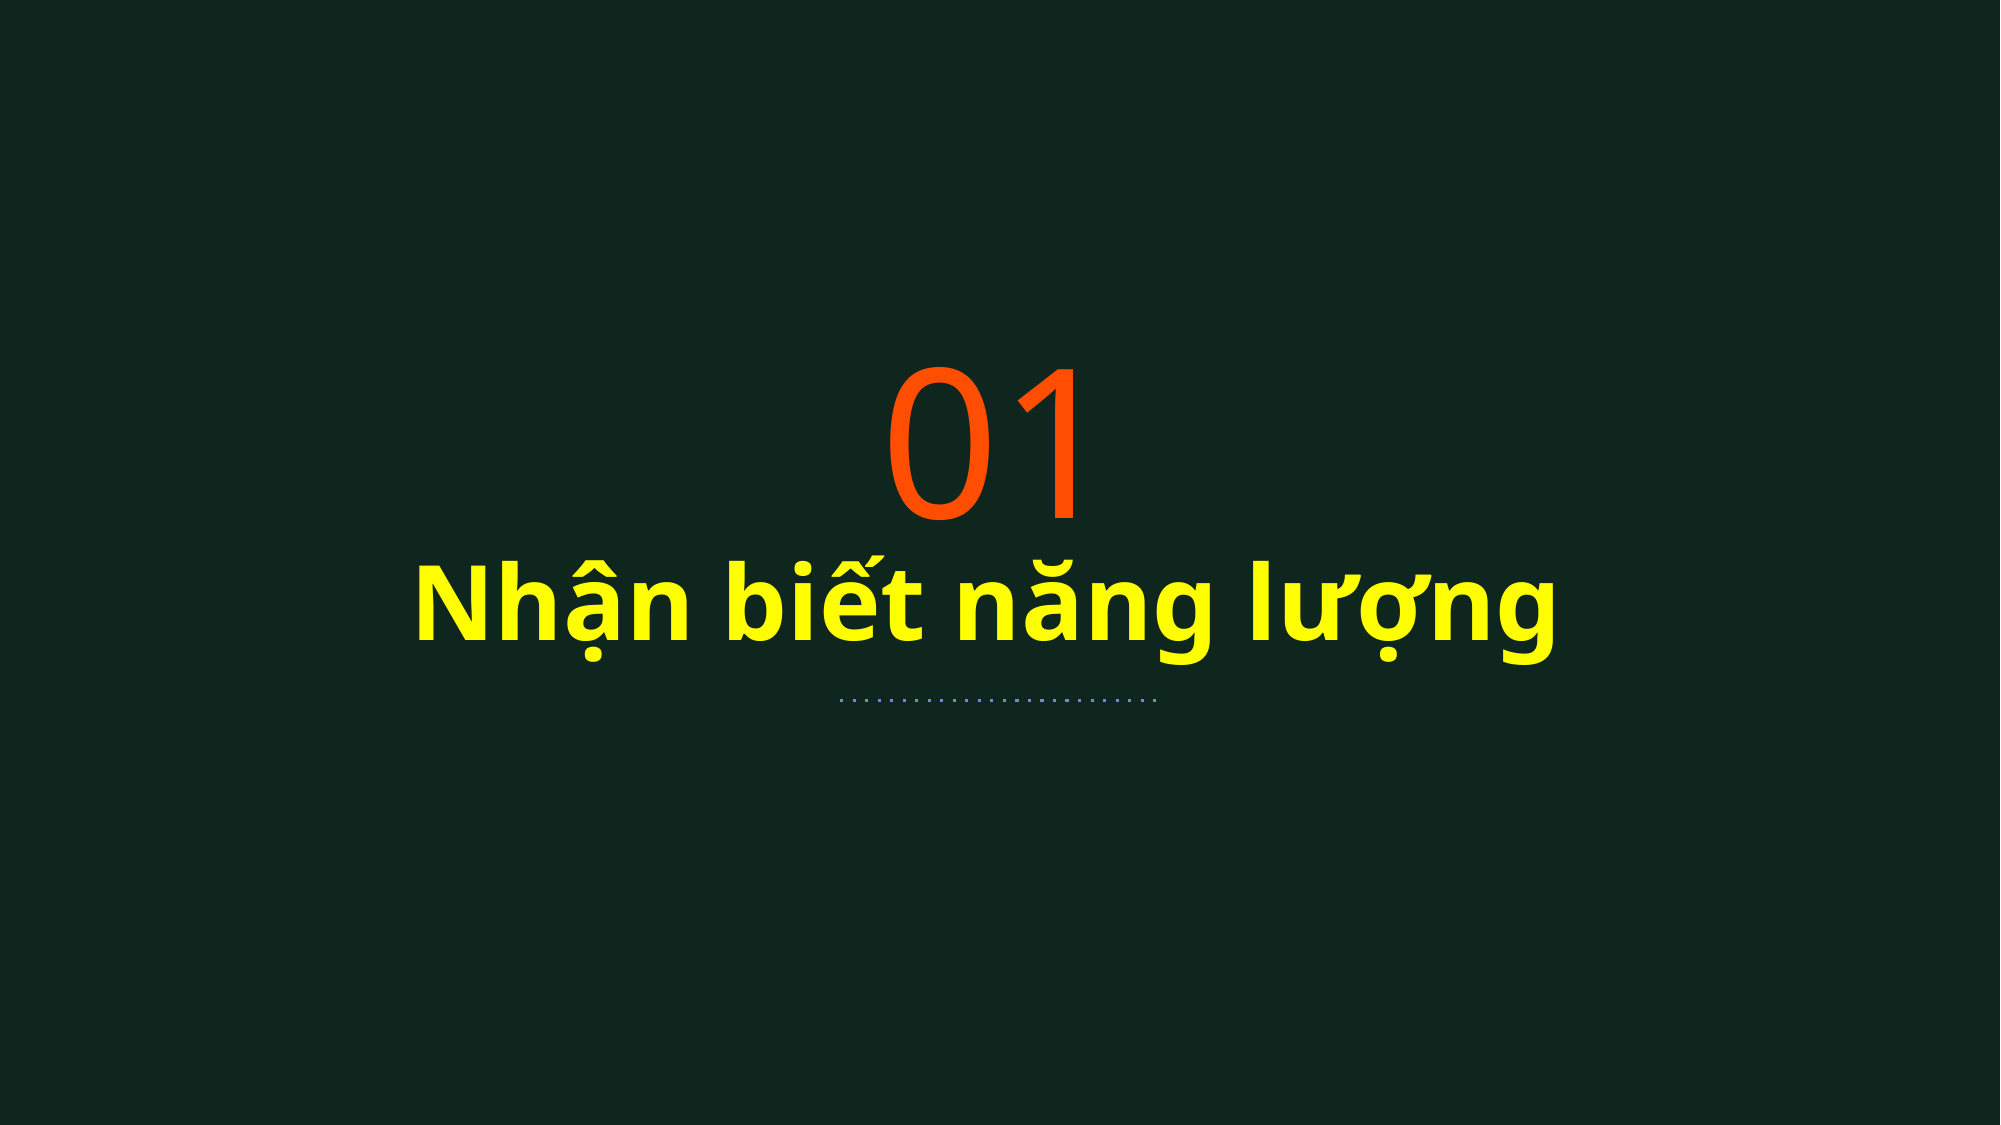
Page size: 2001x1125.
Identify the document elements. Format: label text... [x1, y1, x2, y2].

title Nhận biết năng lượng [99, 531, 1900, 682]
text_box 01 [812, 326, 1188, 544]
